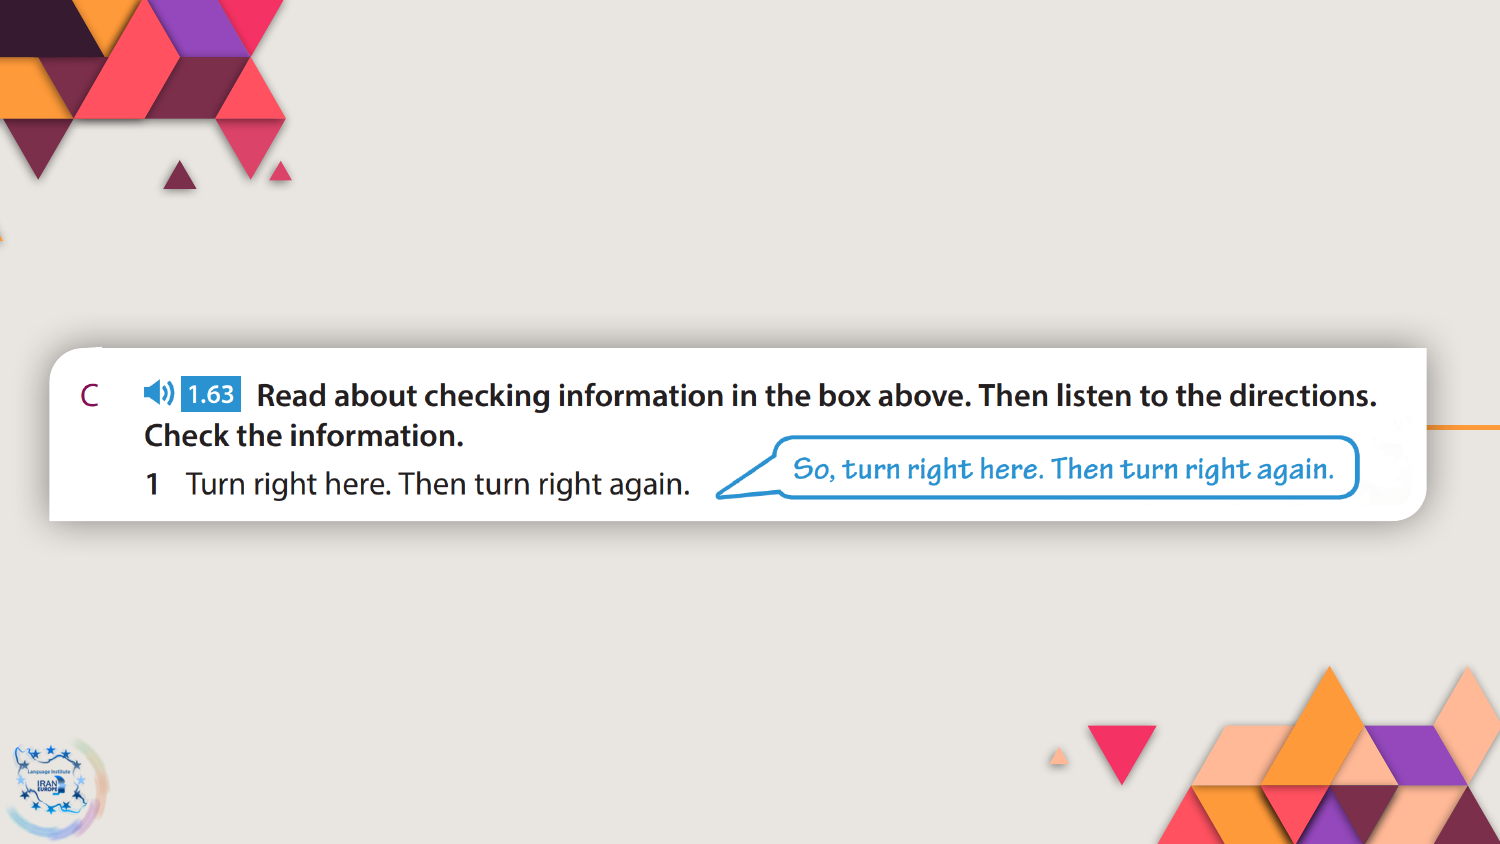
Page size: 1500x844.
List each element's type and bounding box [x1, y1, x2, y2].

picture [0, 733, 114, 844]
picture [56, 355, 1420, 514]
